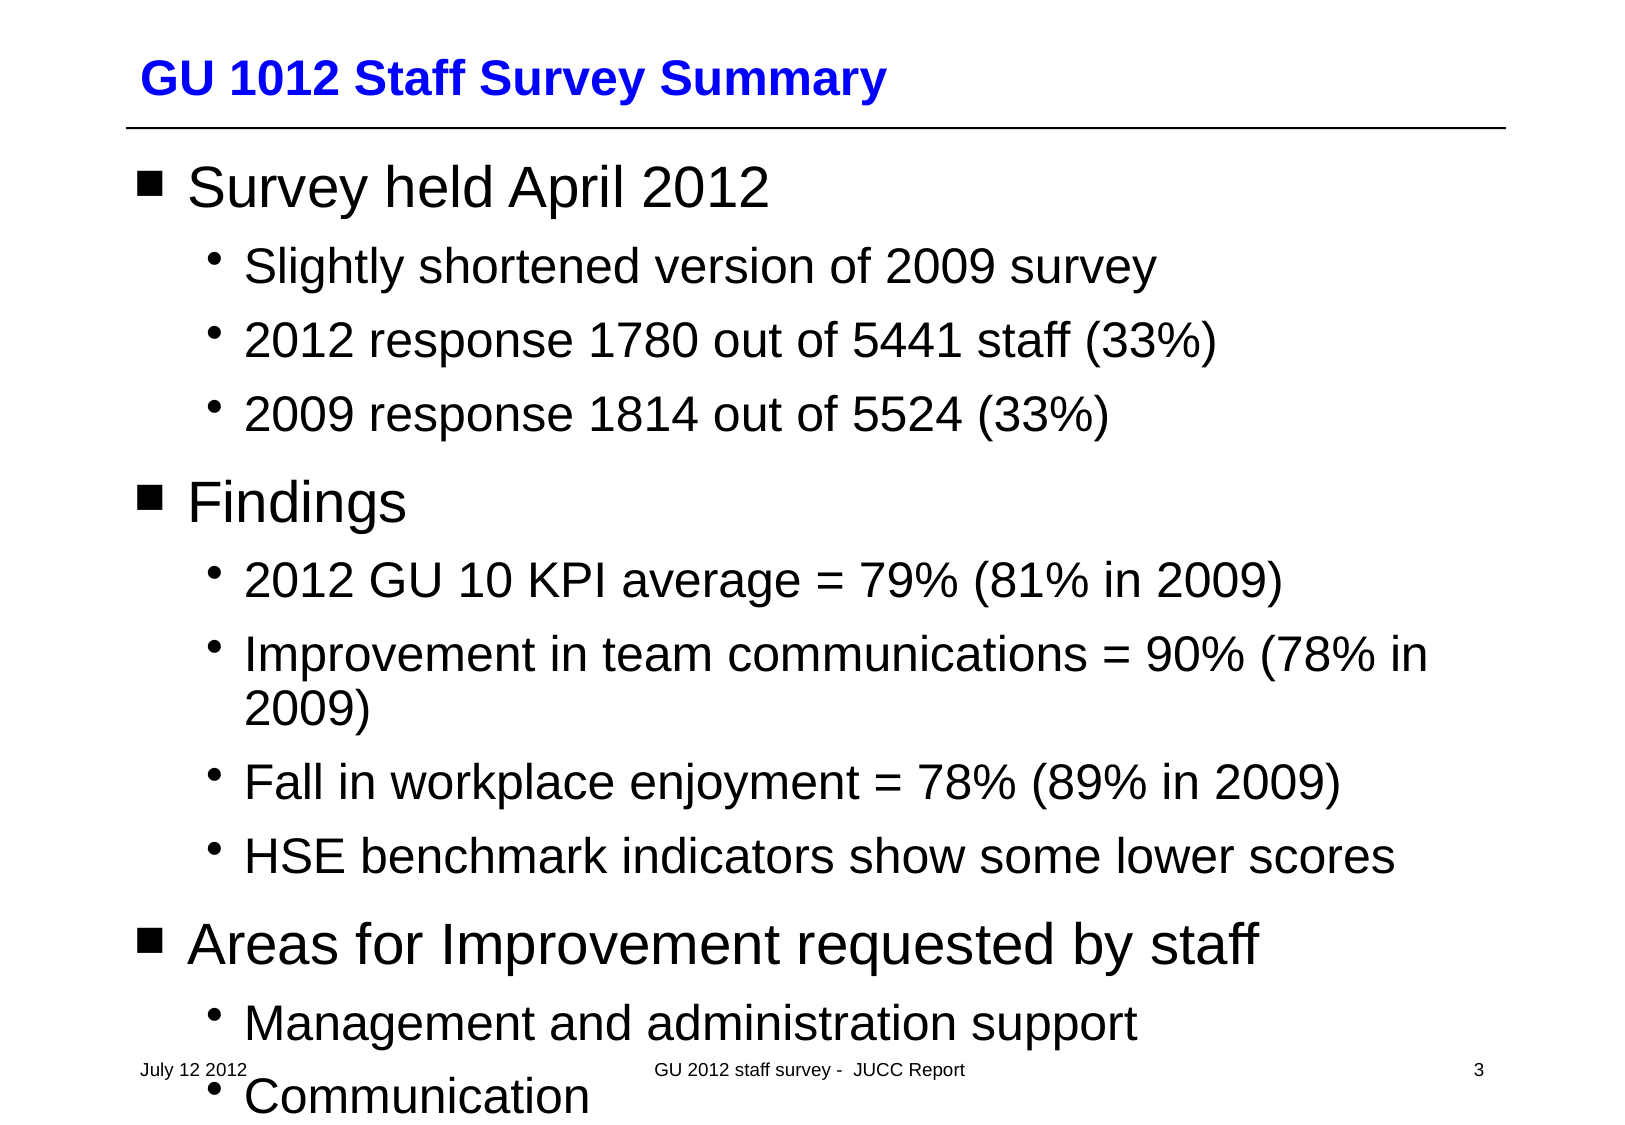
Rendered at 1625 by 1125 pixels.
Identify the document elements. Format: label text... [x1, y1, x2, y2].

title GU 1012 Staff Survey Summary [125, 37, 1500, 125]
slide_number 3 [1162, 1037, 1500, 1100]
list Survey held April 2012 Slightly shortened version of 2009 survey 2012 response 1780 out of 5441 staff (33%) 2009 response 1814 out of 5524 (33%) Findings 2012 GU 10 KPI average = 79% (81% in 2009) Improvement in team communications = 90% (78% in 2009) Fall in workplace enjoyment = 78% (89% in 2009) HSE benchmark indicators show some lower scores Areas for Improvement requested by staff Management and administration support Communication Understanding of vision or strategy [125, 149, 1500, 1025]
footer GU 2012 staff survey - JUCC Report [526, 1037, 1098, 1100]
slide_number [125, 1037, 463, 1100]
